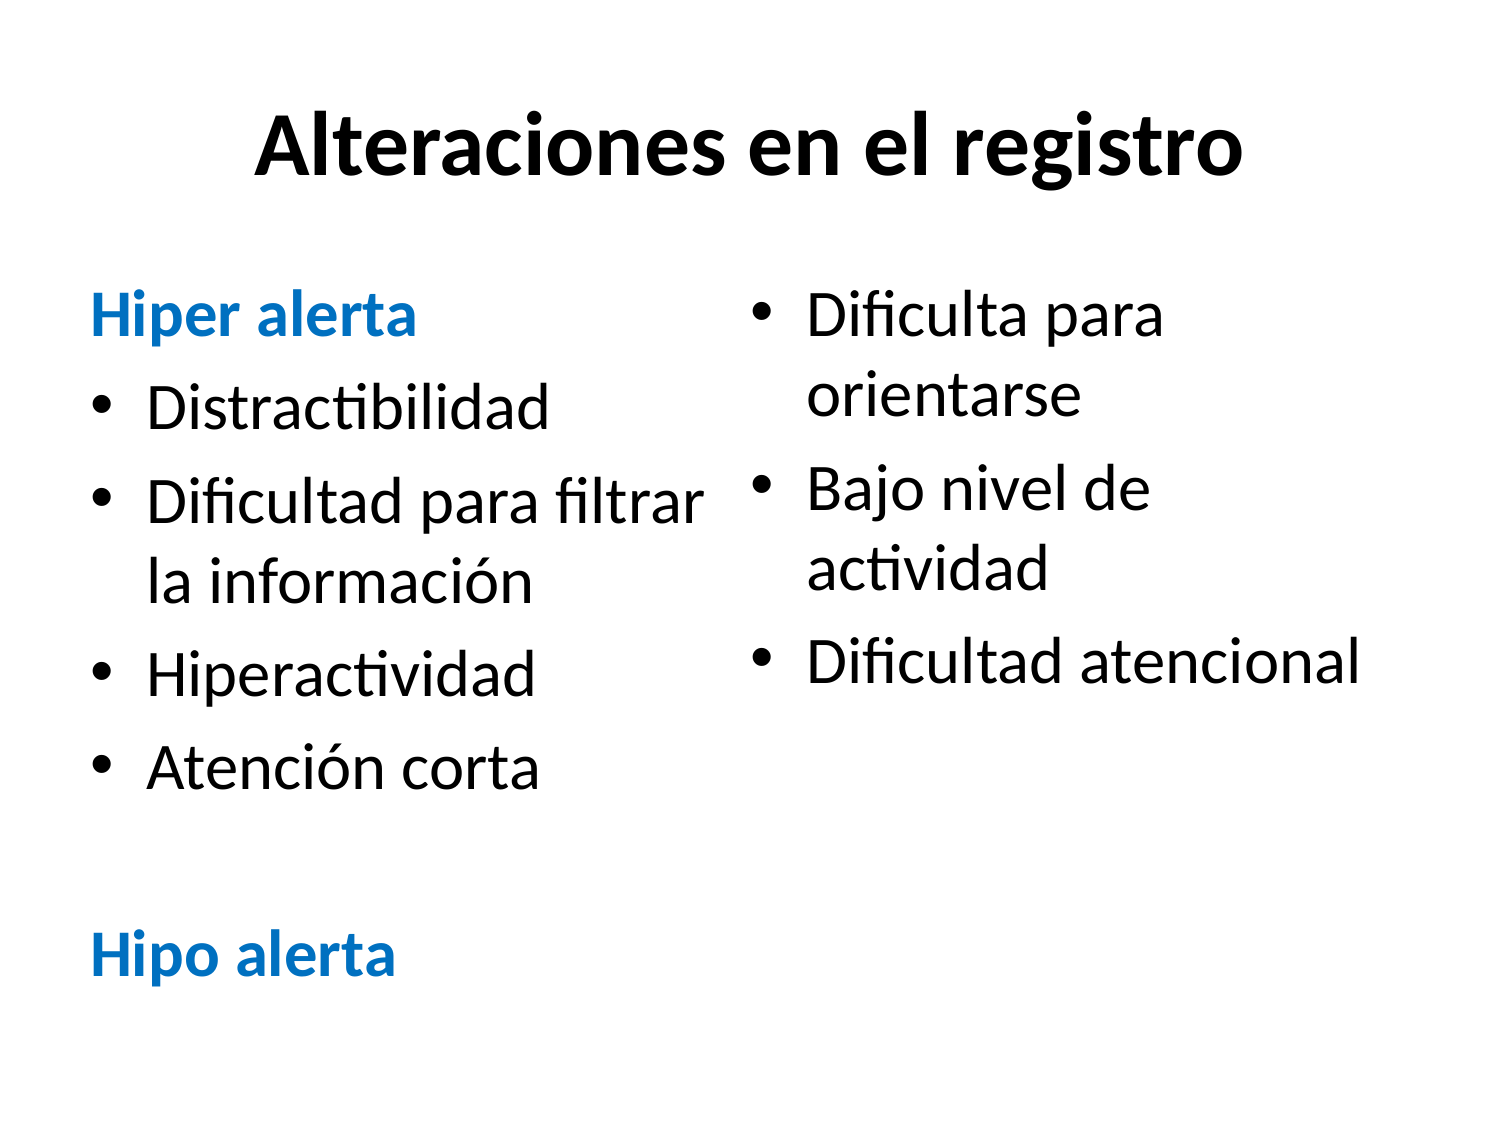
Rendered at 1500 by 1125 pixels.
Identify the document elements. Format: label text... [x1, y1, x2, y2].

list Hiper alerta Distractibilidad Dificultad para filtrar la información Hiperactividad Atención corta Hipo alerta Dificulta para orientarse Bajo nivel de actividad Dificultad atencional [75, 262, 1425, 1005]
title Alteraciones en el registro [75, 45, 1425, 233]
